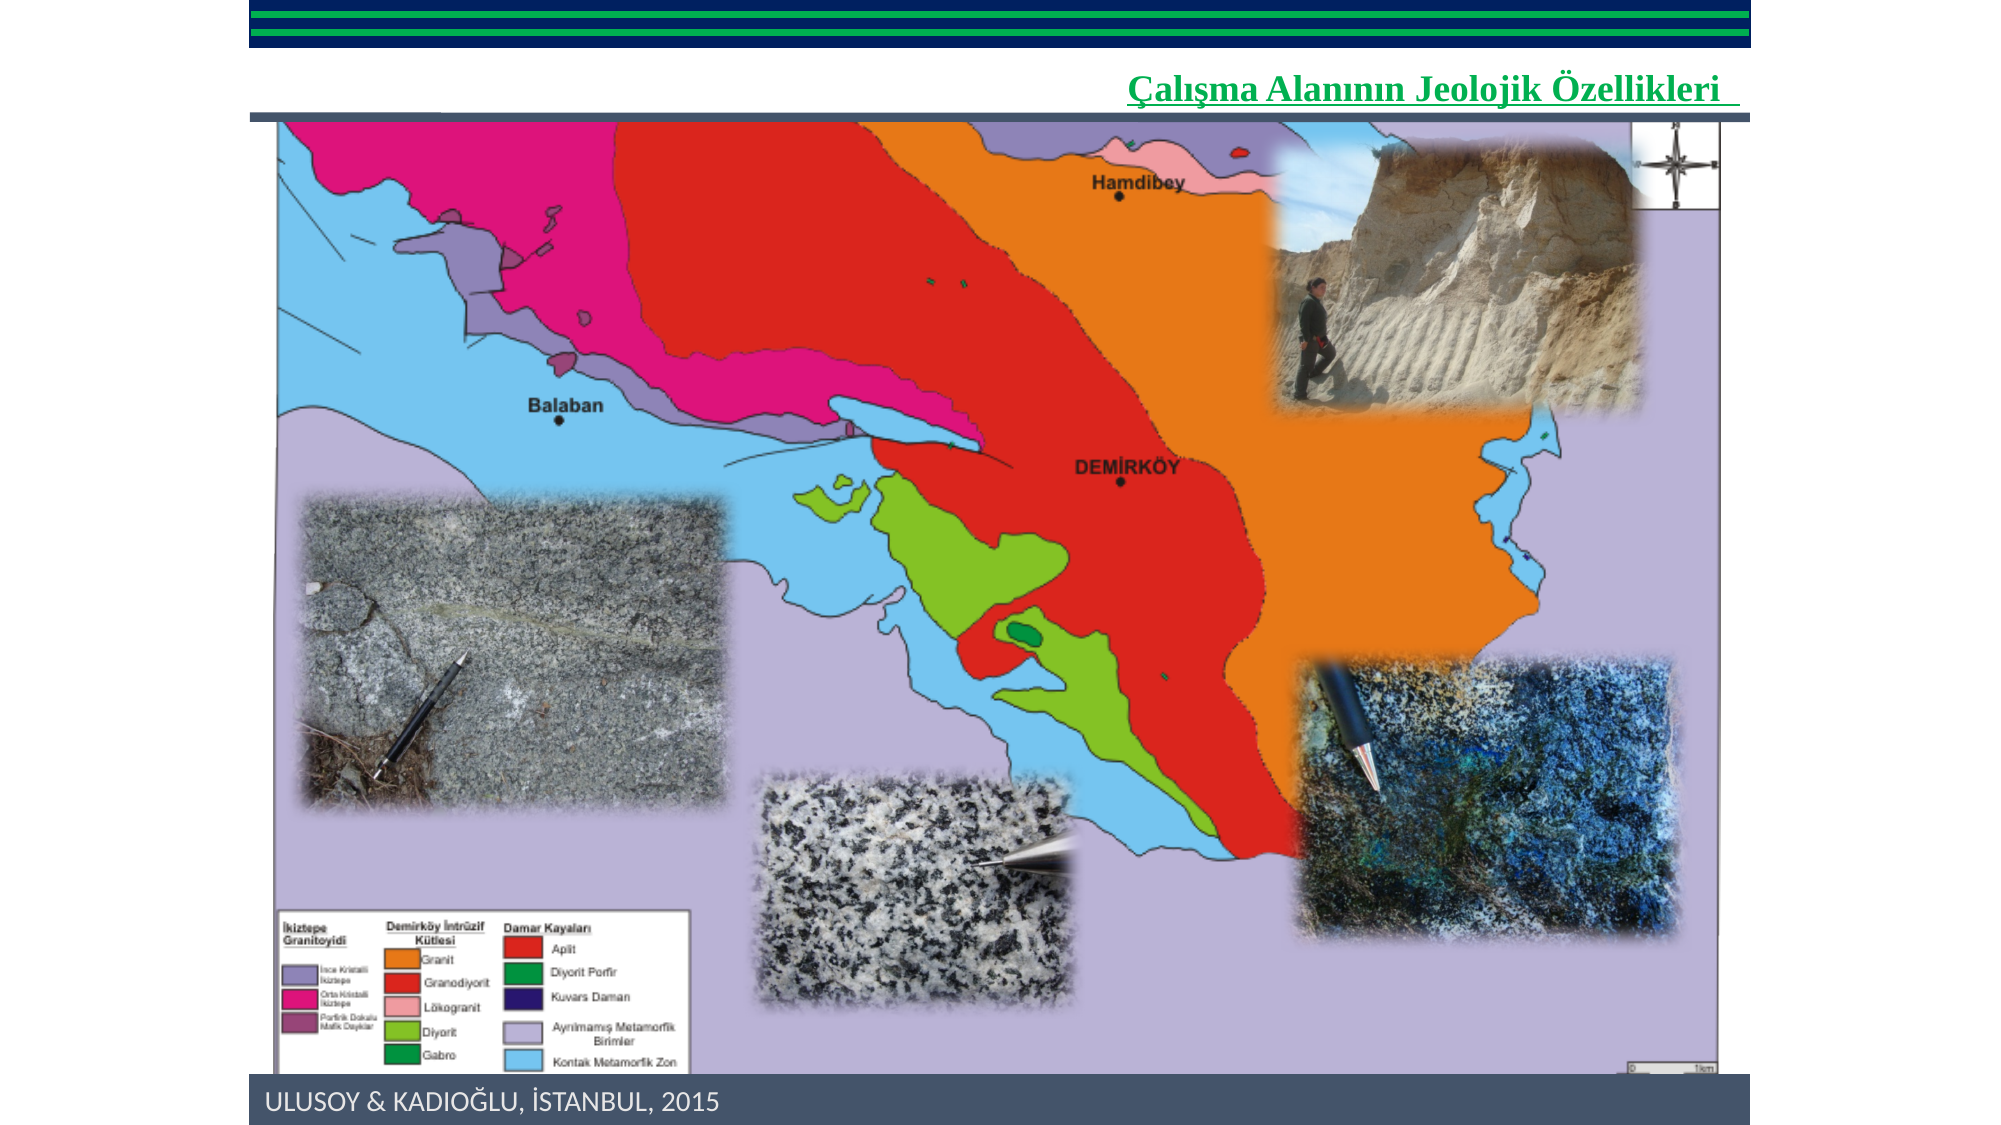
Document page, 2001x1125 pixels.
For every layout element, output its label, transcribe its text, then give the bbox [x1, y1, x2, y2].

picture [273, 118, 1721, 1090]
text_box Çalışma Alanının Jeolojik Özellikleri [1112, 56, 1756, 117]
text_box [249, 0, 1750, 47]
text_box ULUSOY & KADIOĞLU, İSTANBUL, 2015 [249, 1074, 1750, 1125]
